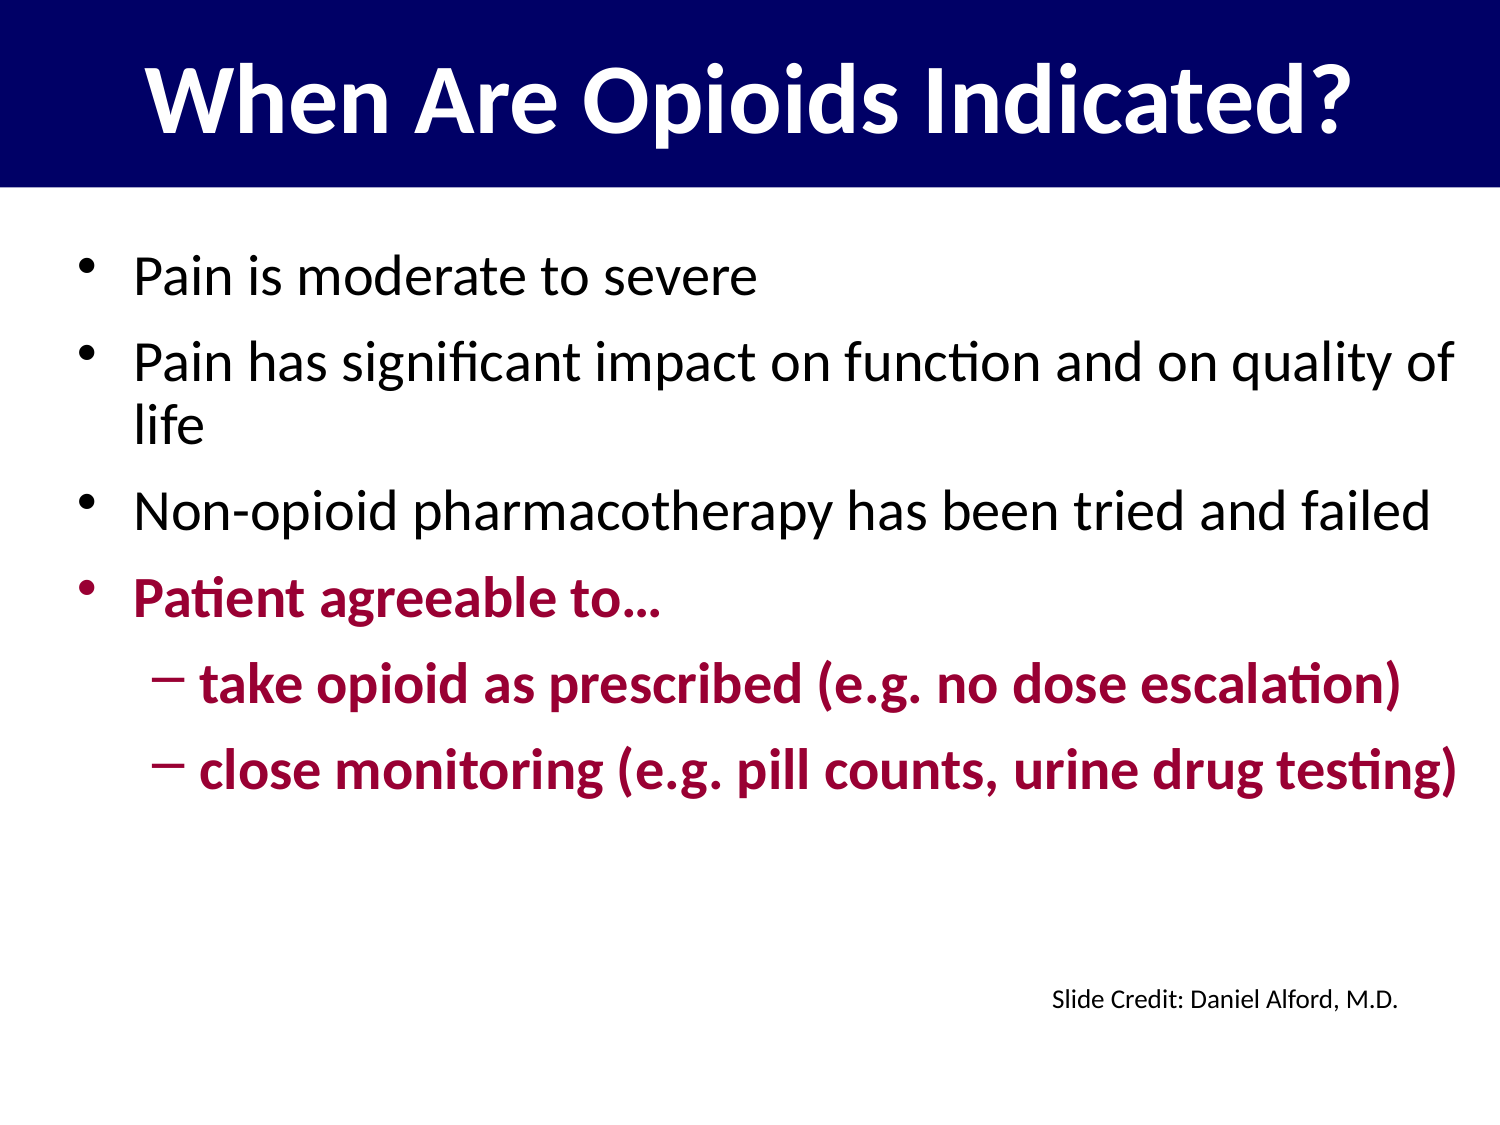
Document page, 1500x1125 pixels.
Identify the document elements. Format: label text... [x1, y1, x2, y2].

title When Are Opioids Indicated? [0, 0, 1500, 188]
list Pain is moderate to severe Pain has significant impact on function and on quality of life Non-opioid pharmacotherapy has been tried and failed Patient agreeable to… take opioid as prescribed (e.g. no dose escalation) close monitoring (e.g. pill counts, urine drug testing) [62, 237, 1475, 1075]
text_box Slide Credit: Daniel Alford, M.D. [1037, 974, 1475, 1022]
